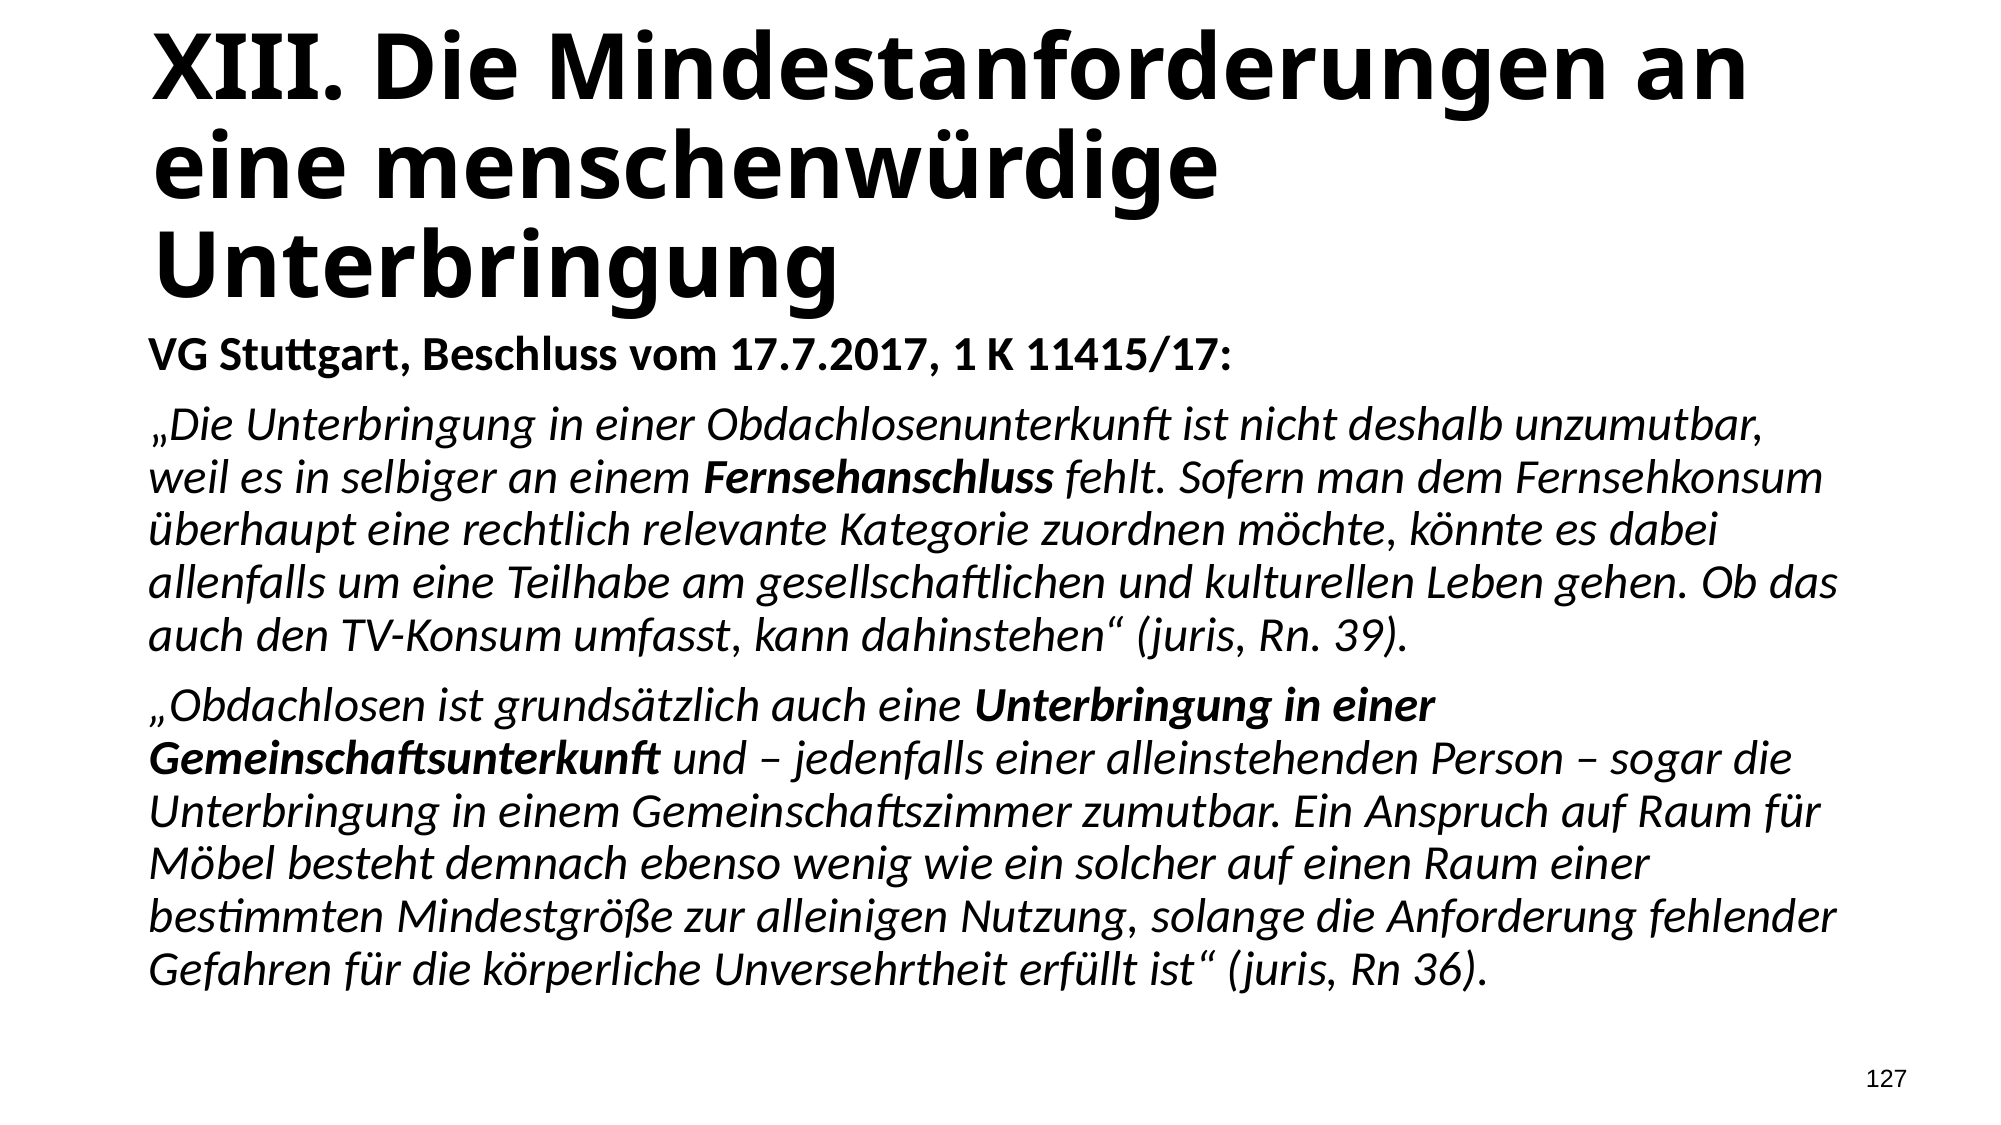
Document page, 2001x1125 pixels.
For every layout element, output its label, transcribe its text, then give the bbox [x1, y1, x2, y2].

title XIII. Die Mindestanforderungen an eine menschenwürdige Unterbringung [137, 59, 1863, 278]
slide_number 127 [1472, 1048, 1923, 1108]
list VG Stuttgart, Beschluss vom 17.7.2017, 1 K 11415/17: „Die Unterbringung in einer Obdachlosenunterkunft ist nicht deshalb unzumutbar, weil es in selbiger an einem Fernsehanschluss fehlt. Sofern man dem Fernsehkonsum überhaupt eine rechtlich relevante Kategorie zuordnen möchte, könnte es dabei allenfalls um eine Teilhabe am gesellschaftlichen und kulturellen Leben gehen. Ob das auch den TV-Konsum umfasst, kann dahinstehen“ (juris, Rn. 39). „Obdachlosen ist grundsätzlich auch eine Unterbringung in einer Gemeinschaftsunterkunft und – jedenfalls einer alleinstehenden Person – sogar die Unterbringung in einem Gemeinschaftszimmer zumutbar. Ein Anspruch auf Raum für Möbel besteht demnach ebenso wenig wie ein solcher auf einen Raum einer bestimmten Mindestgröße zur alleinigen Nutzung, solange die Anforderung fehlender Gefahren für die körperliche Unversehrtheit erfüllt ist“ (juris, Rn 36). [133, 320, 1859, 1035]
